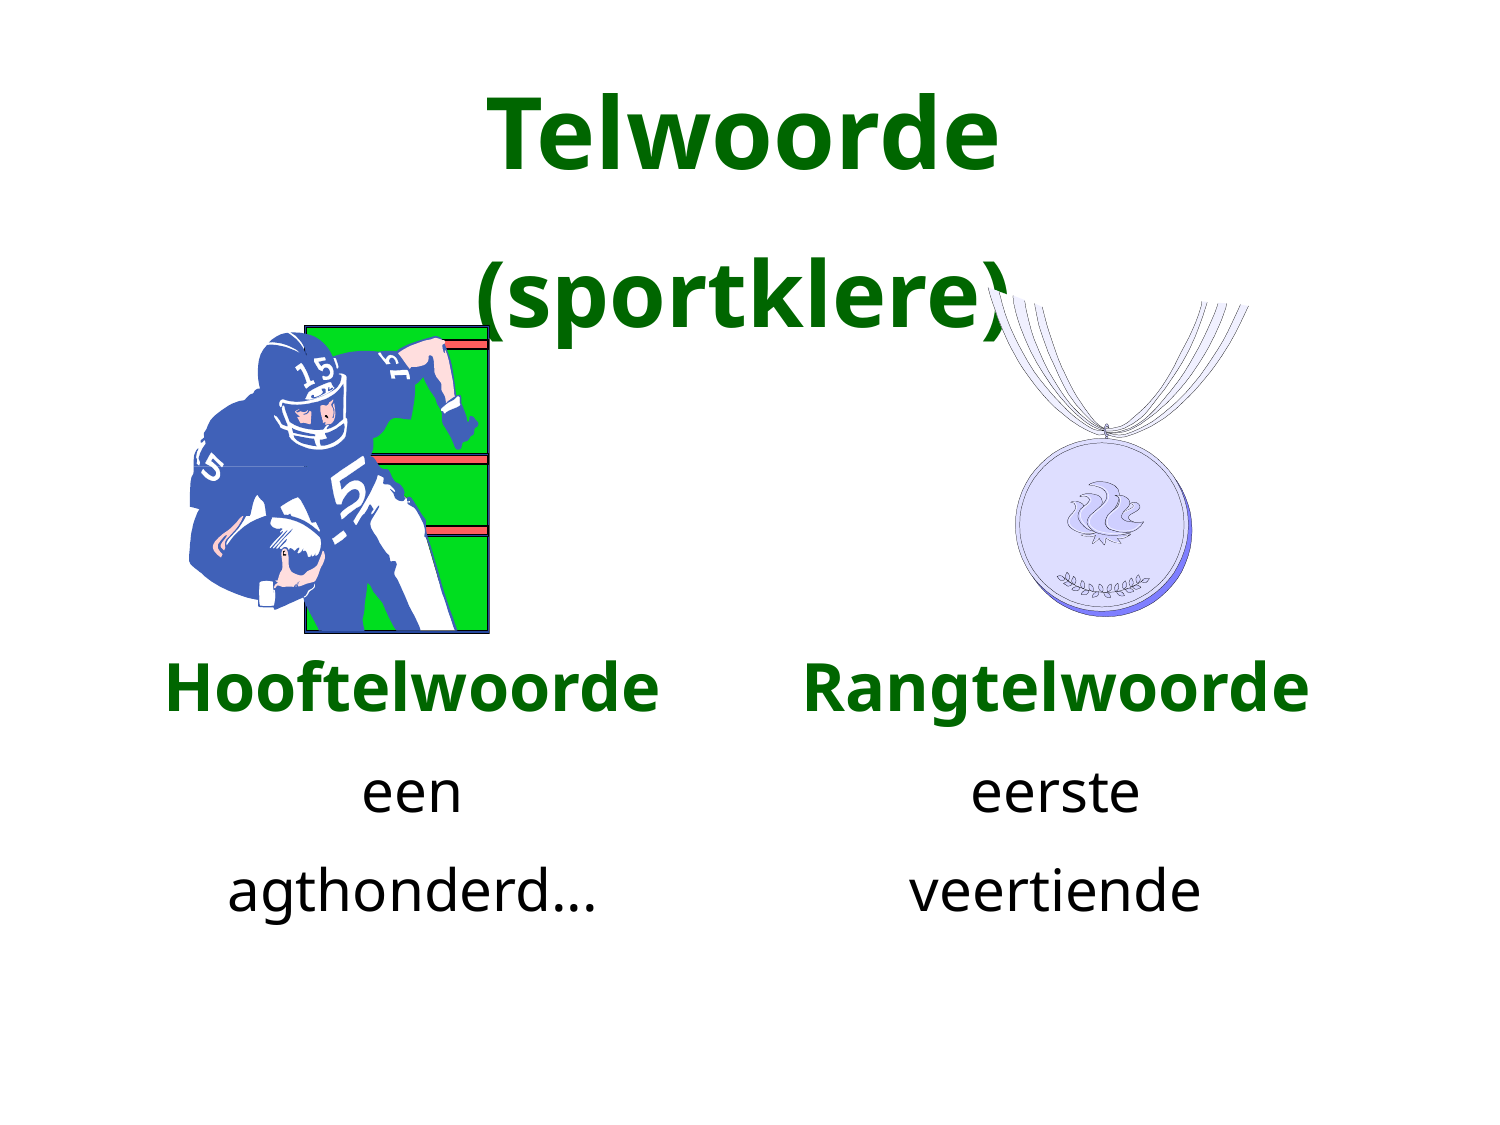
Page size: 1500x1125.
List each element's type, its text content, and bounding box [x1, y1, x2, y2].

picture [187, 324, 490, 634]
text_box Rangtelwoorde eerste veertiende [774, 637, 1338, 1044]
text_box Telwoorde (sportklere) [374, 62, 1113, 353]
picture [987, 287, 1250, 618]
text_box Hooftelwoorde een agthonderd... [137, 637, 688, 931]
